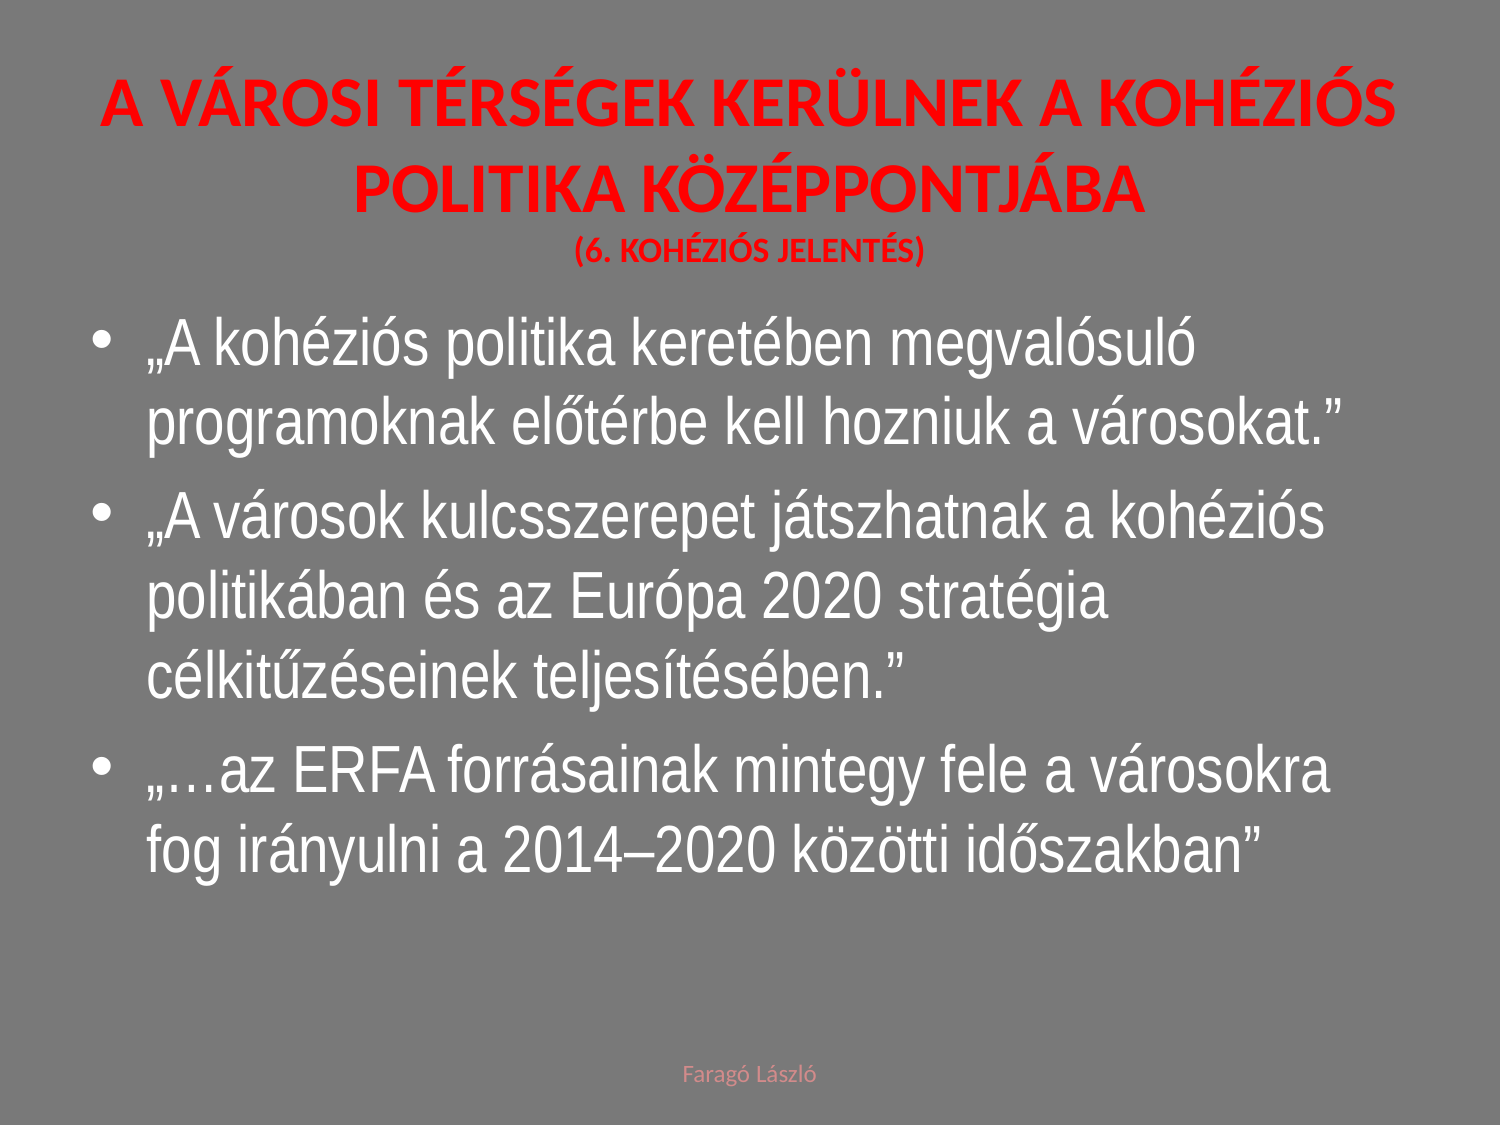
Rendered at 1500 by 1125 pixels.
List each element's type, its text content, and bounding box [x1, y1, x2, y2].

footer Faragó László [512, 1042, 988, 1103]
list „A kohéziós politika keretében megvalósuló programoknak előtérbe kell hozniuk a városokat.” „A városok kulcsszerepet játszhatnak a kohéziós politikában és az Európa 2020 stratégia célkitűzéseinek teljesítésében.” „…az ERFA forrásainak mintegy fele a városokra fog irányulni a 2014–2020 közötti időszakban” [75, 290, 1425, 1005]
title A városi térségek kerülnek a kohéziós politika középpontjába (6. kohéziós jelentés) [75, 45, 1425, 279]
